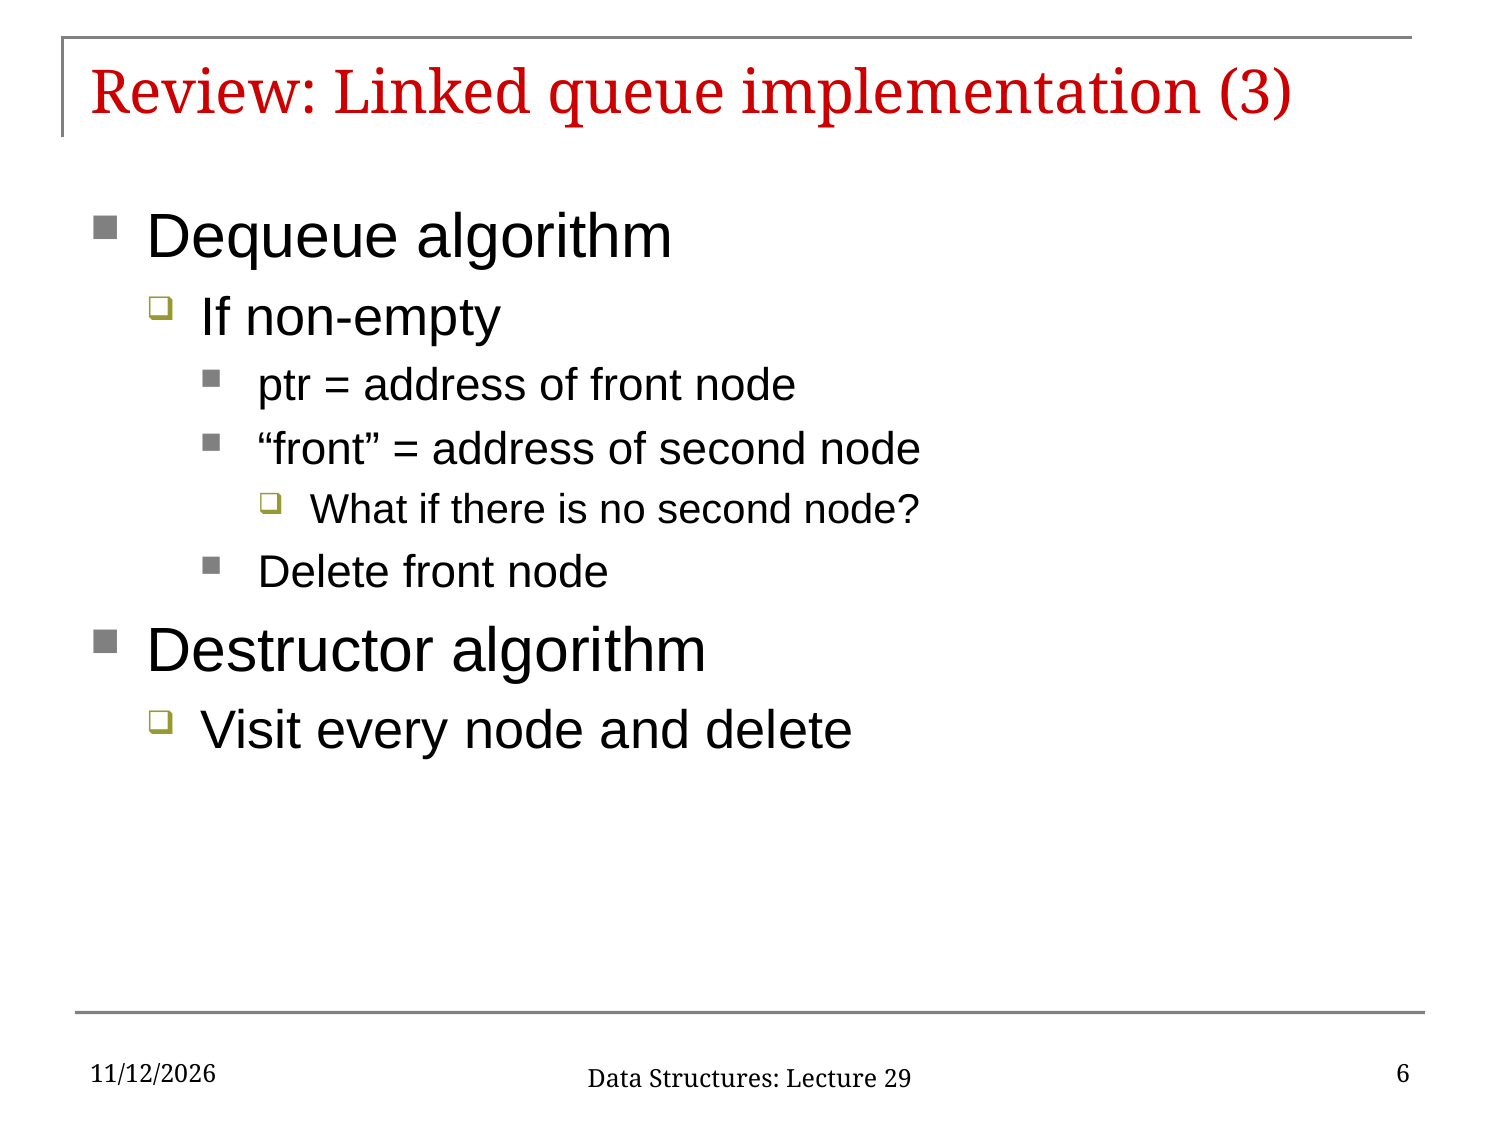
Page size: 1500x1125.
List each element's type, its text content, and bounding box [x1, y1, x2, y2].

footer Data Structures: Lecture 29 [512, 1024, 988, 1101]
slide_number 6 [1074, 1023, 1426, 1100]
list Dequeue algorithm If non-empty ptr = address of front node “front” = address of second node What if there is no second node? Delete front node Destructor algorithm Visit every node and delete [75, 187, 1425, 1006]
title Review: Linked queue implementation (3) [75, 45, 1425, 163]
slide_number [74, 1023, 426, 1100]
